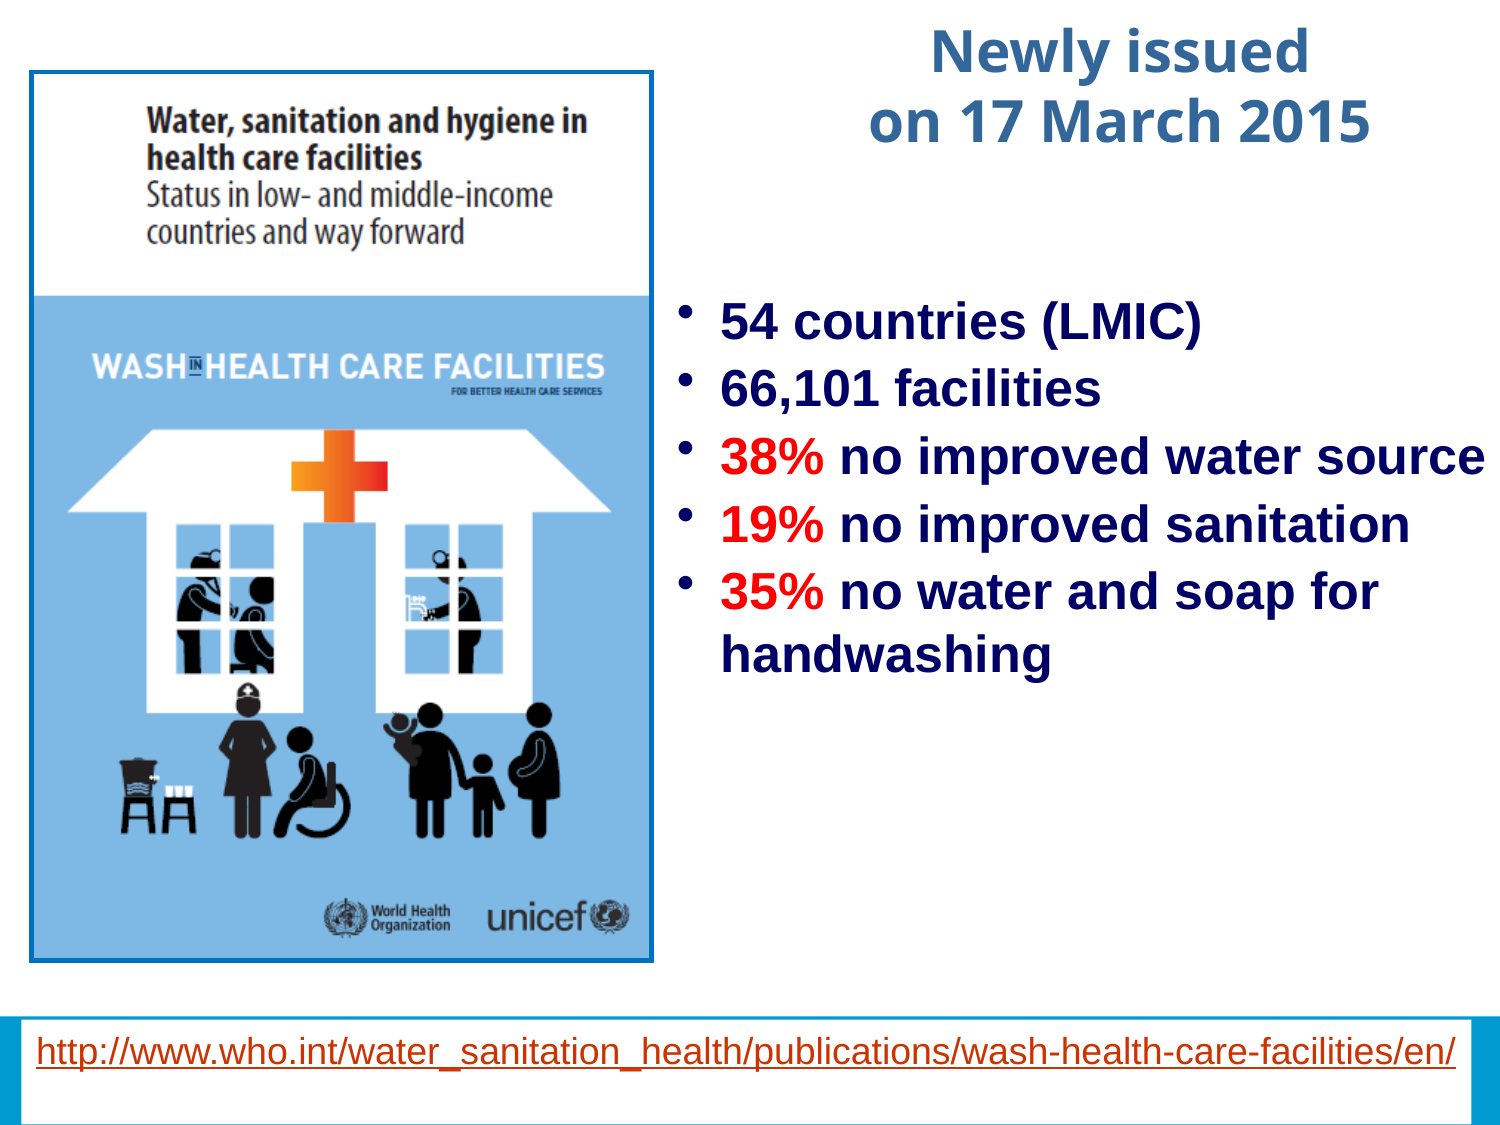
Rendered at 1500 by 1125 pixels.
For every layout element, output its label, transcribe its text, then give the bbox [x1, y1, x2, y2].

title Newly issued on 17 March 2015 [755, 0, 1500, 168]
picture [33, 73, 650, 959]
list 54 countries (LMIC) 66,101 facilities 38% no improved water source 19% no improved sanitation 35% no water and soap for handwashing [676, 219, 1489, 992]
text_box http://www.who.int/water_sanitation_health/publications/wash-health-care-facilities/en/ [21, 1019, 1472, 1125]
